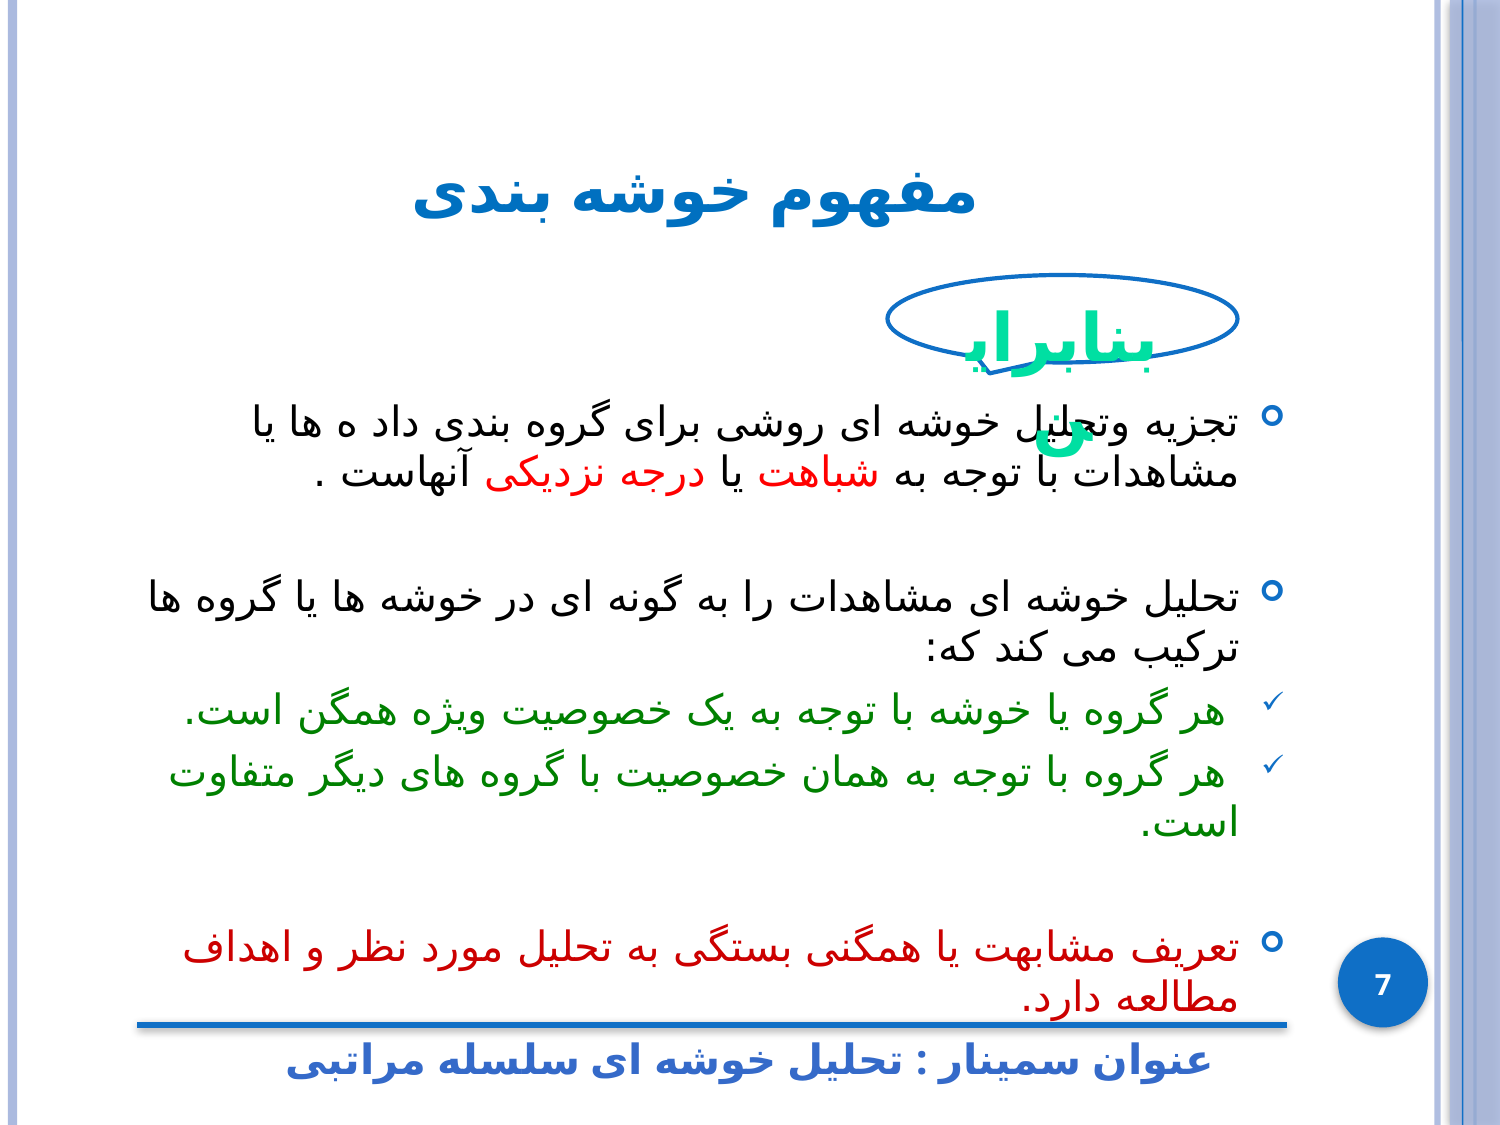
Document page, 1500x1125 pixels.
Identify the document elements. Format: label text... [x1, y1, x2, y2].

title مفهوم خوشه بندی [75, 45, 1300, 233]
text_box عنوان سمینار : تحلیل خوشه ای سلسله مراتبی [172, 1025, 1328, 1090]
text_box بنابراین [937, 287, 1188, 463]
slide_number 7 [1333, 940, 1434, 1027]
text_box [885, 272, 1240, 352]
list تجزیه وتحلیل خوشه ای روشی برای گروه بندی داد ه ها یا مشاهدات با توجه به شباهت یا درجه نزدیکی آنهاست . تحلیل خوشه ای مشاهدات را به گونه ای در خوشه ها یا گروه ها ترکیب می کند که: هر گروه یا خوشه با توجه به یک خصوصیت ویژه همگن است. هر گروه با توجه به همان خصوصیت با گروه های دیگر متفاوت است. تعریف مشابهت یا همگنی بستگی به تحلیل مورد نظر و اهداف مطالعه دارد. [75, 262, 1300, 1062]
